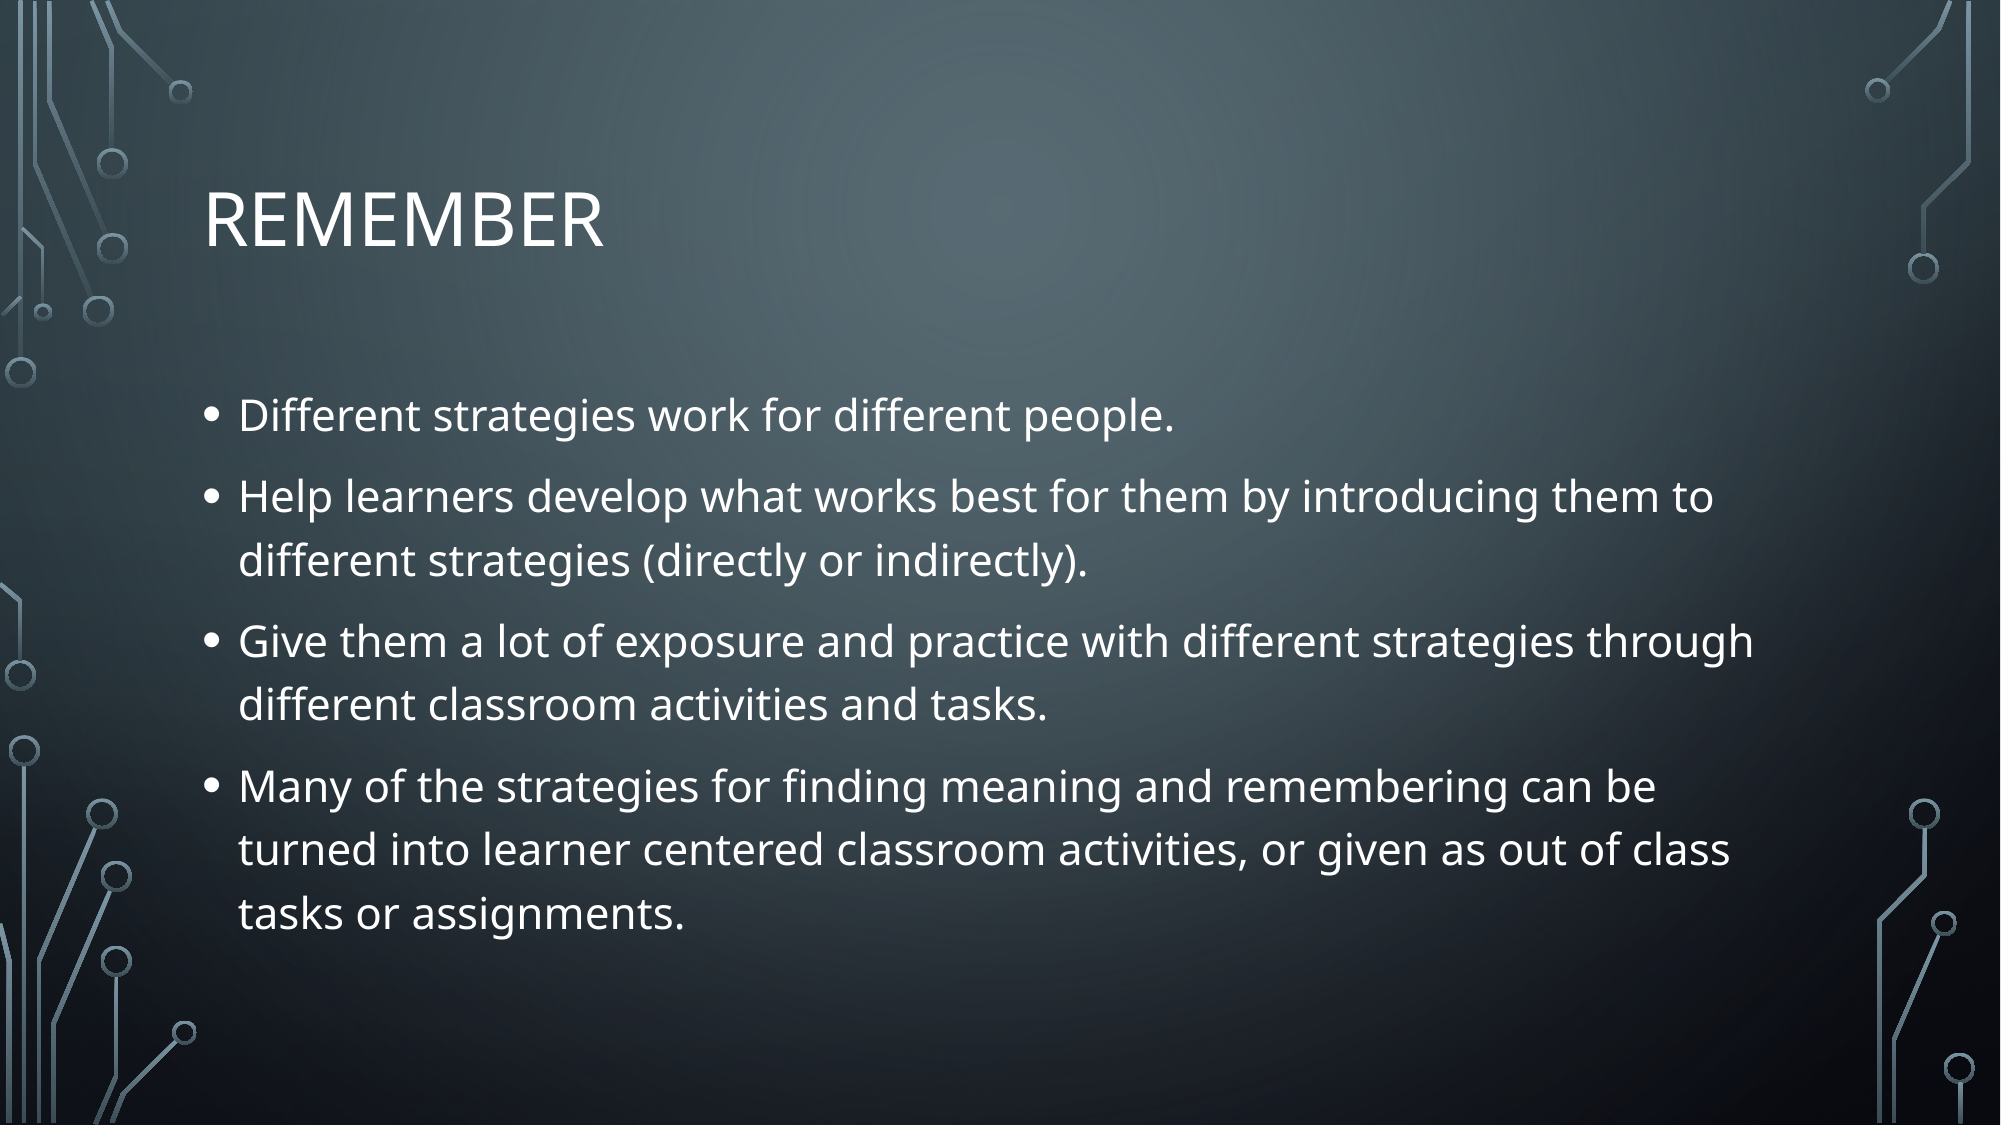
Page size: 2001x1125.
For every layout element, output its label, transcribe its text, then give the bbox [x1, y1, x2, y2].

title Remember [187, 101, 1813, 344]
list Different strategies work for different people. Help learners develop what works best for them by introducing them to different strategies (directly or indirectly). Give them a lot of exposure and practice with different strategies through different classroom activities and tasks. Many of the strategies for finding meaning and remembering can be turned into learner centered classroom activities, or given as out of class tasks or assignments. [187, 369, 1813, 950]
